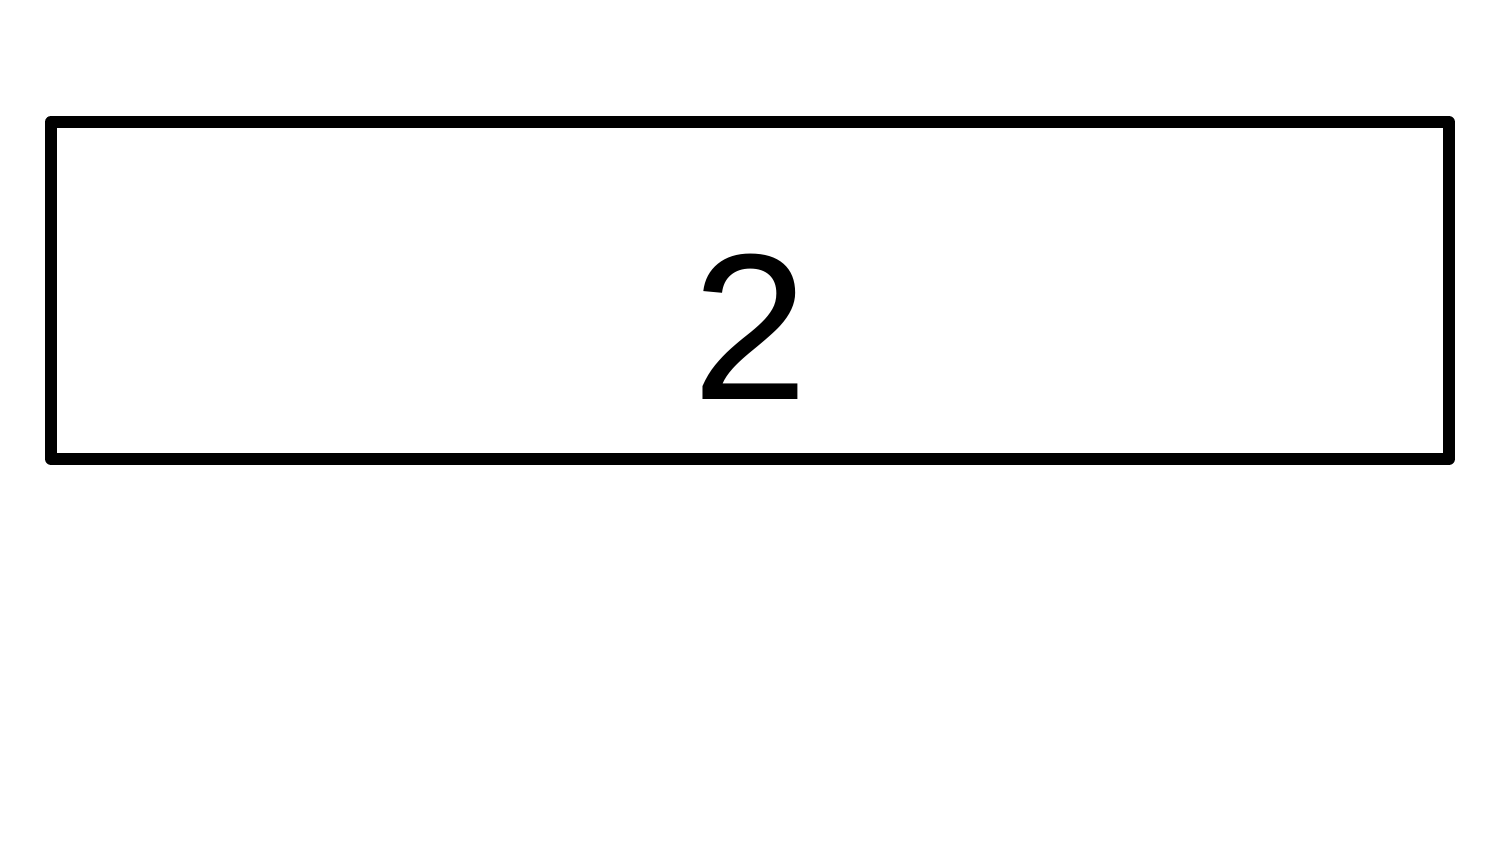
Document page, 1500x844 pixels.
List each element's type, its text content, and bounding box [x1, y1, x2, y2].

title 2 [51, 122, 1449, 459]
